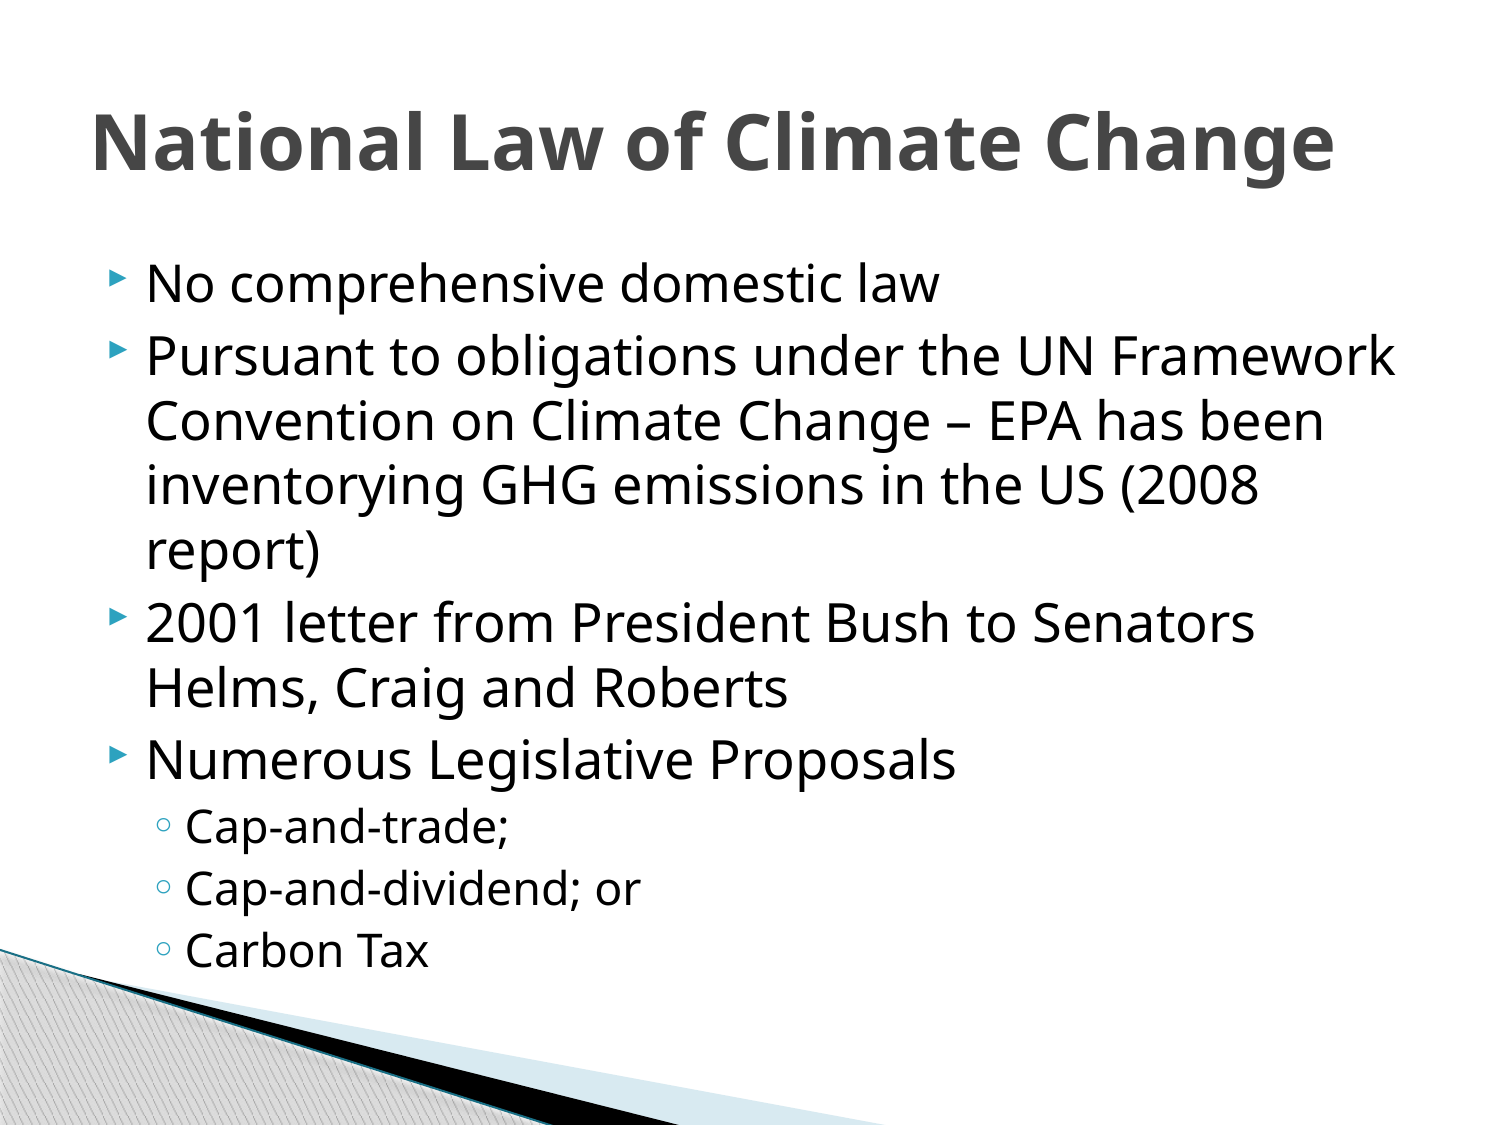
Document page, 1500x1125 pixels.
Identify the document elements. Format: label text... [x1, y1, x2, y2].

list No comprehensive domestic law Pursuant to obligations under the UN Framework Convention on Climate Change – EPA has been inventorying GHG emissions in the US (2008 report) 2001 letter from President Bush to Senators Helms, Craig and Roberts Numerous Legislative Proposals Cap-and-trade; Cap-and-dividend; or Carbon Tax [75, 243, 1425, 986]
title National Law of Climate Change [75, 45, 1425, 233]
